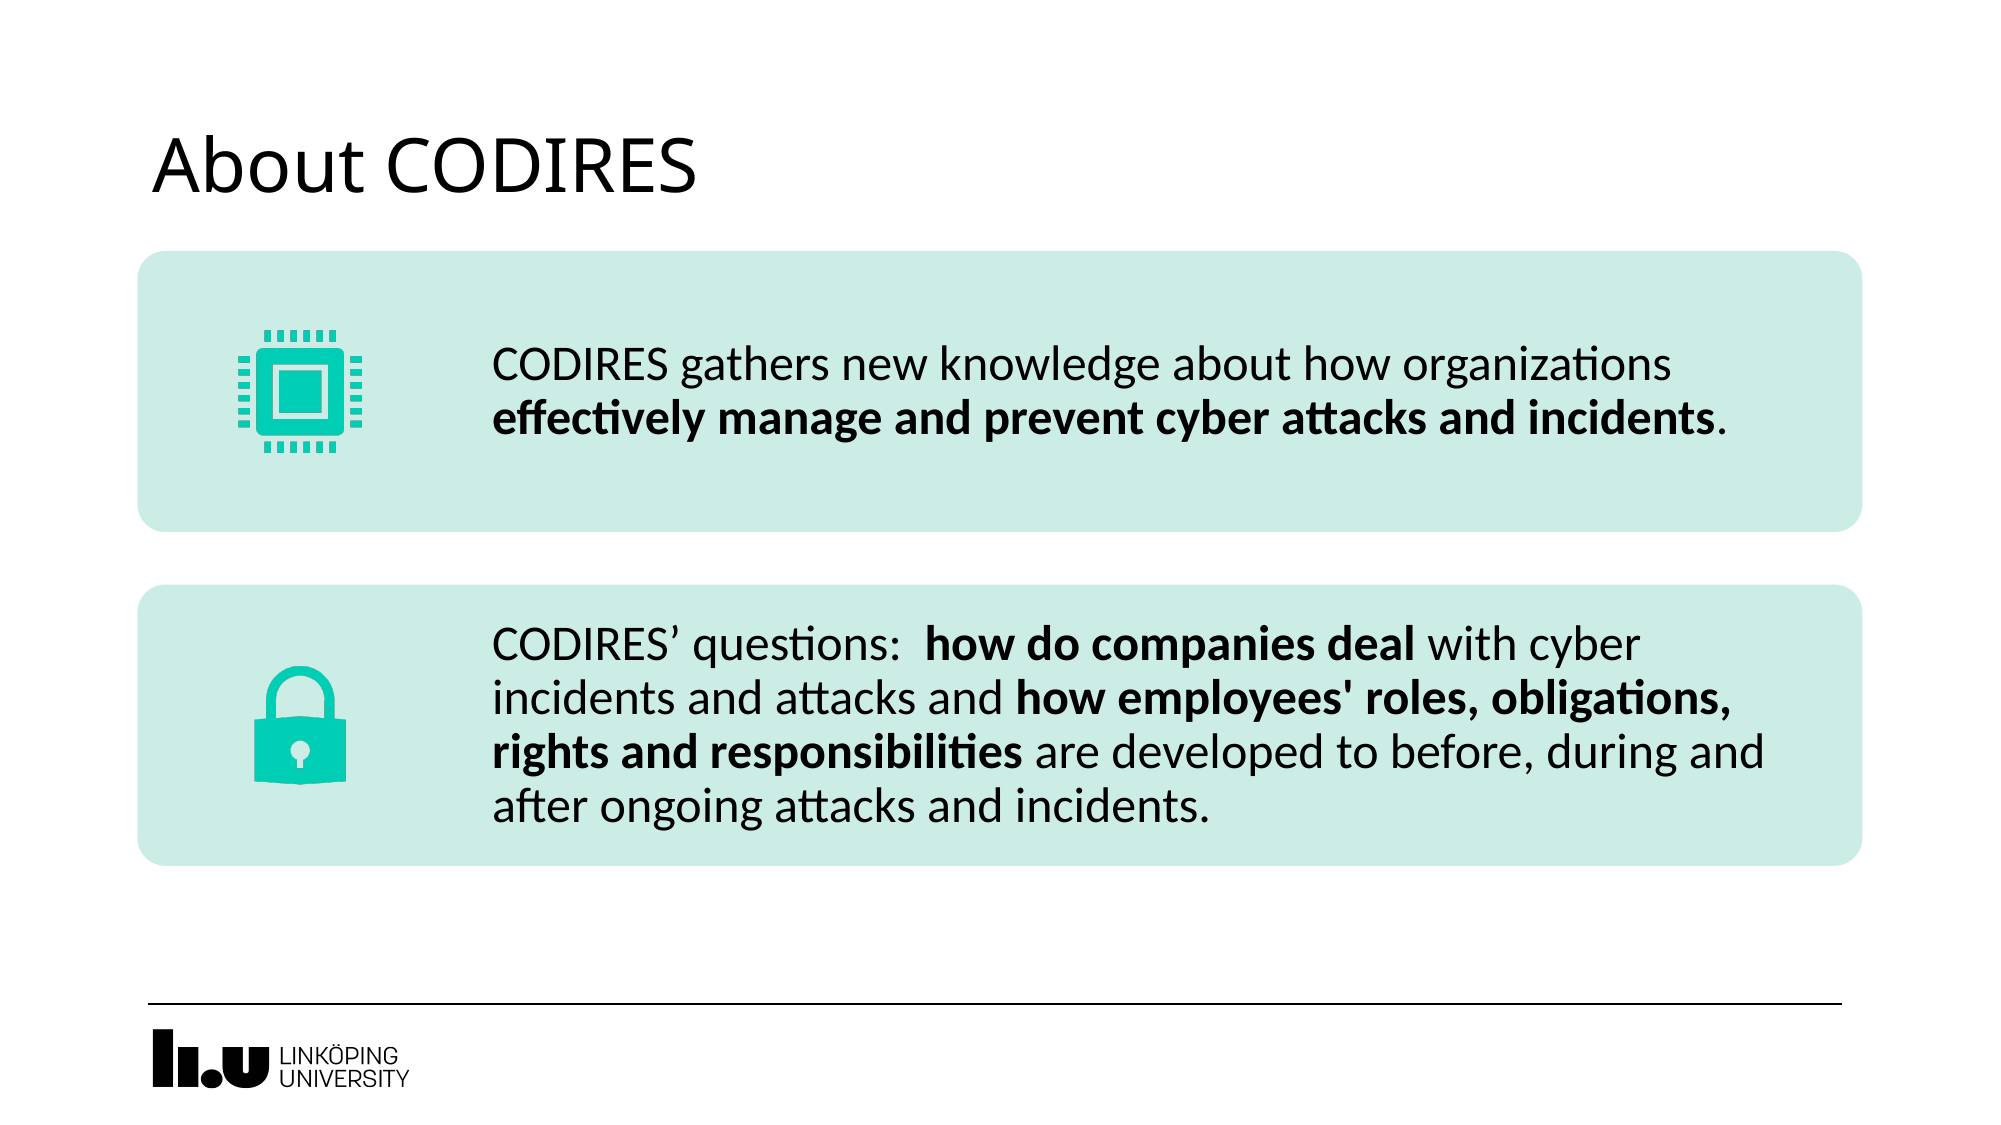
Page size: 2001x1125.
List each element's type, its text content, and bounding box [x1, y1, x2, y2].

text_box About CODIRES [137, 59, 1863, 209]
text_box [137, 209, 1863, 908]
picture [150, 1026, 413, 1091]
